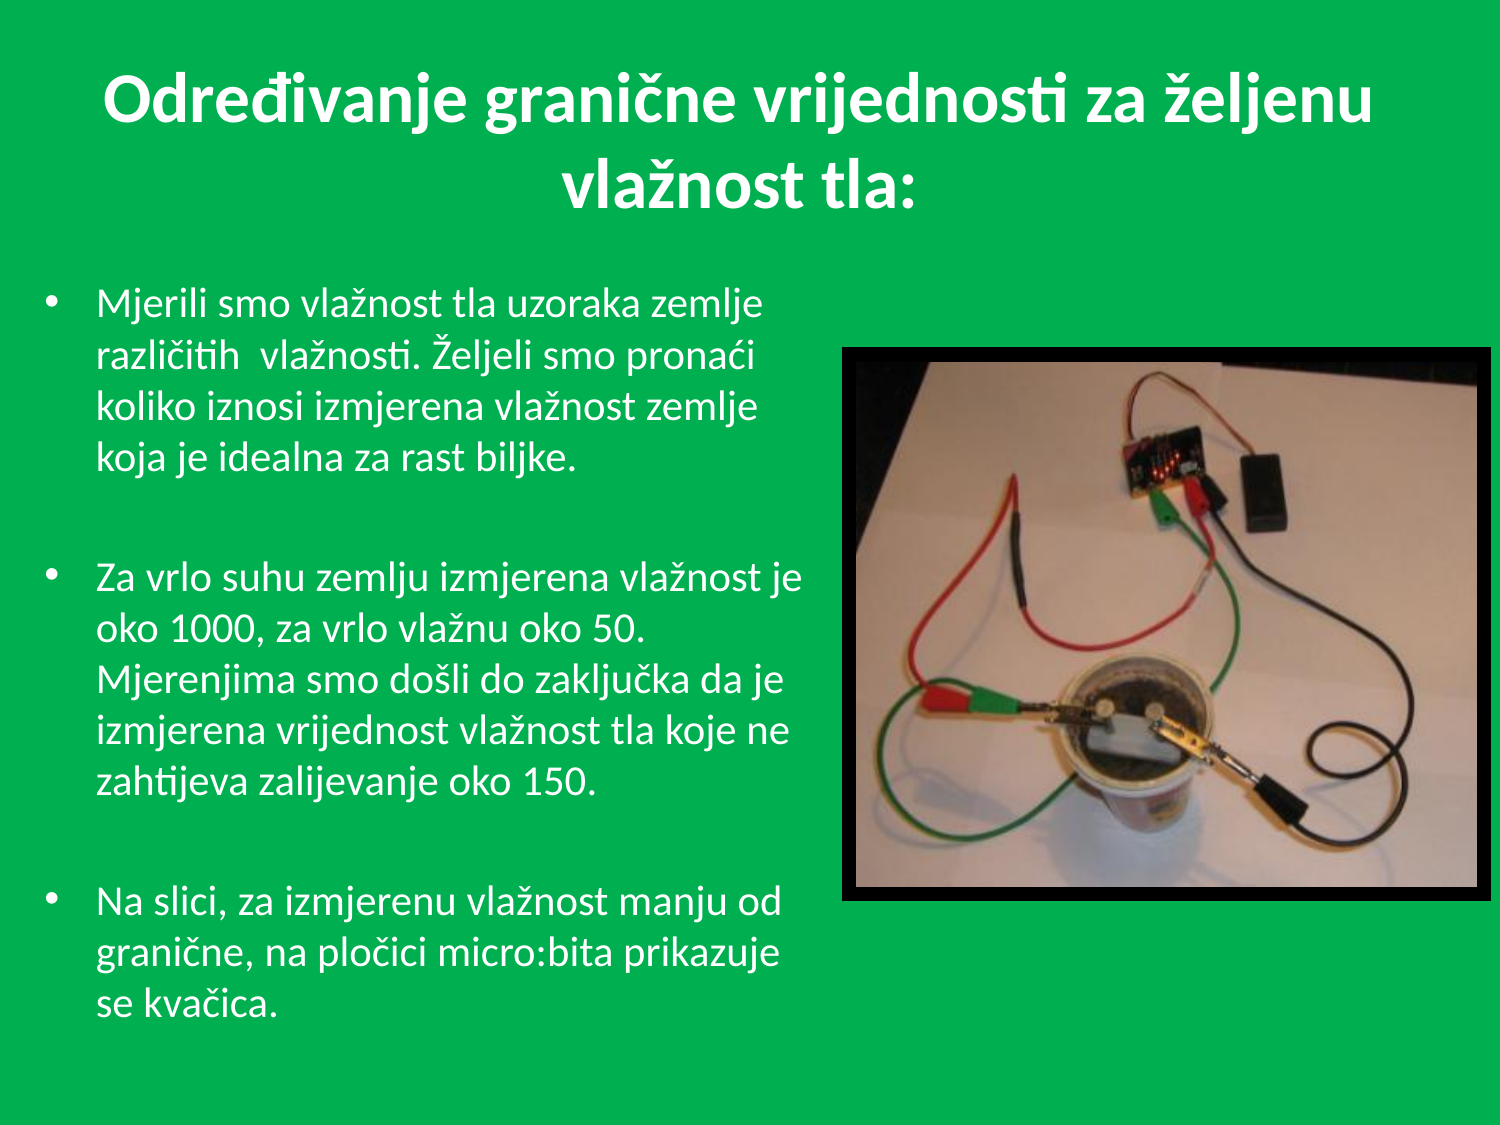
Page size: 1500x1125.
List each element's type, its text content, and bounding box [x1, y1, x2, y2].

title Određivanje granične vrijednosti za željenu vlažnost tla: [64, 42, 1415, 231]
picture [855, 361, 1477, 887]
list Mjerili smo vlažnost tla uzoraka zemlje različitih vlažnosti. Željeli smo pronaći koliko iznosi izmjerena vlažnost zemlje koja je idealna za rast biljke. Za vrlo suhu zemlju izmjerena vlažnost je oko 1000, za vrlo vlažnu oko 50. Mjerenjima smo došli do zaključka da je izmjerena vrijednost vlažnost tla koje ne zahtijeva zalijevanje oko 150. Na slici, za izmjerenu vlažnost manju od granične, na pločici micro:bita prikazuje se kvačica. [29, 208, 821, 1059]
